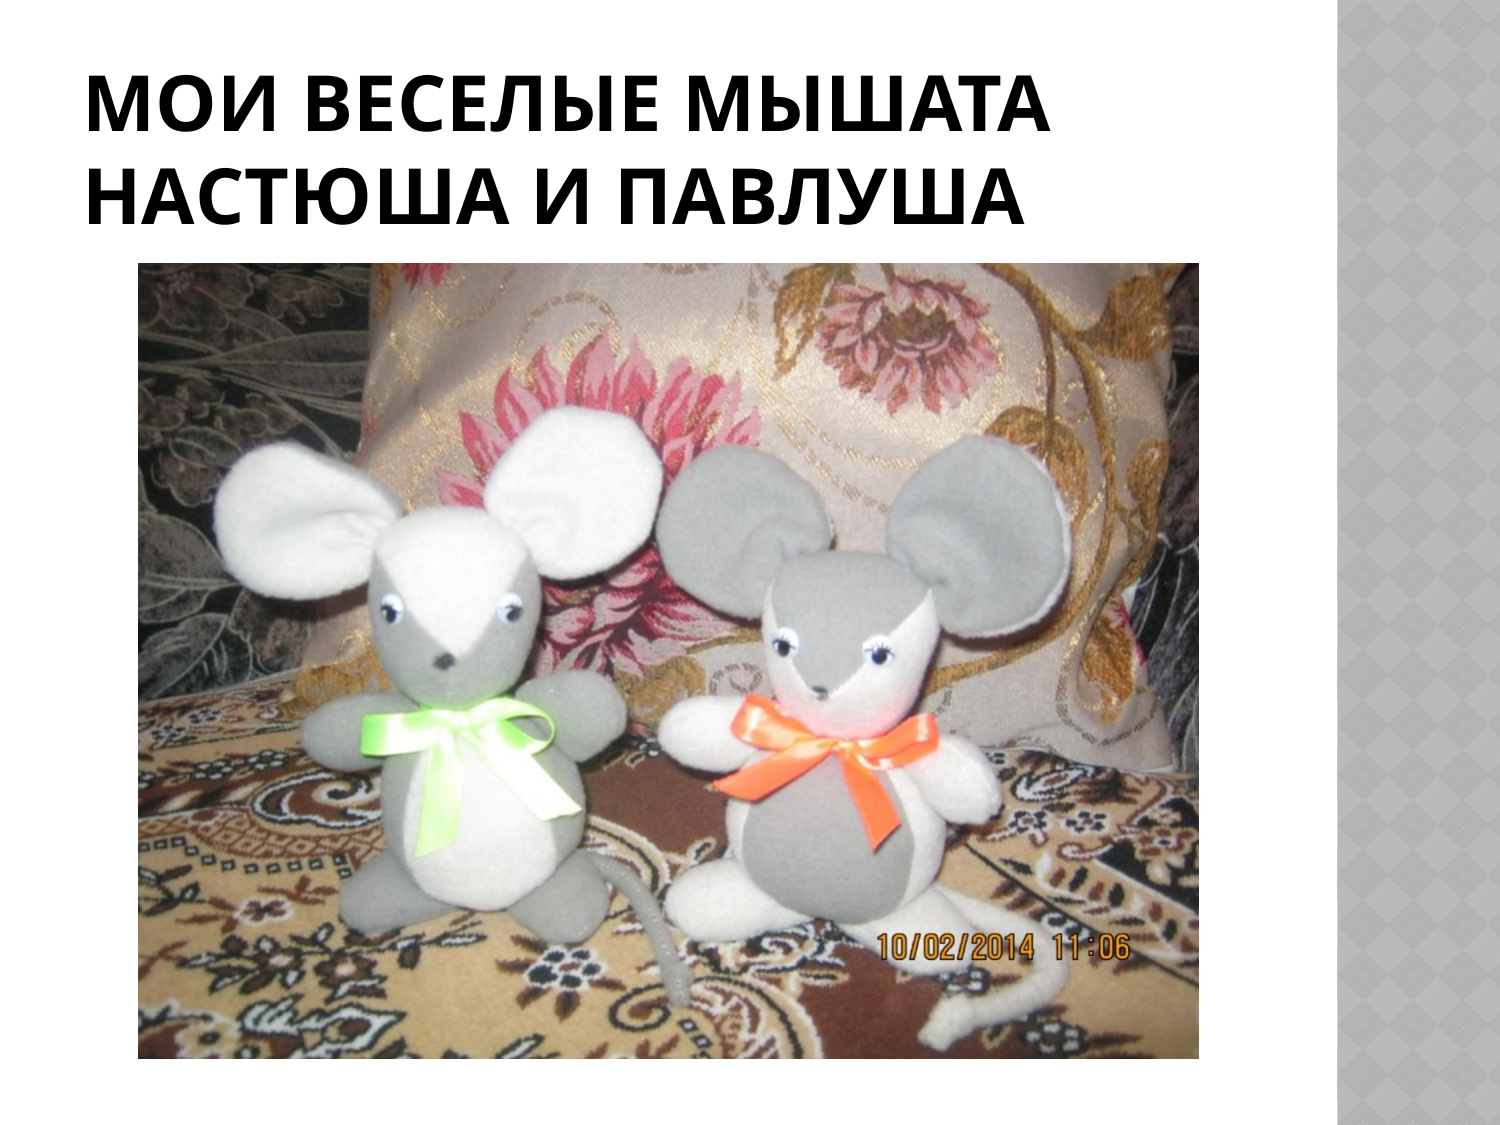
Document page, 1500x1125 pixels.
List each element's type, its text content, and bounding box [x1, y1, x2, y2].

title Мои веселые мышата Настюша и павлуша [75, 52, 1263, 240]
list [138, 263, 1200, 1060]
